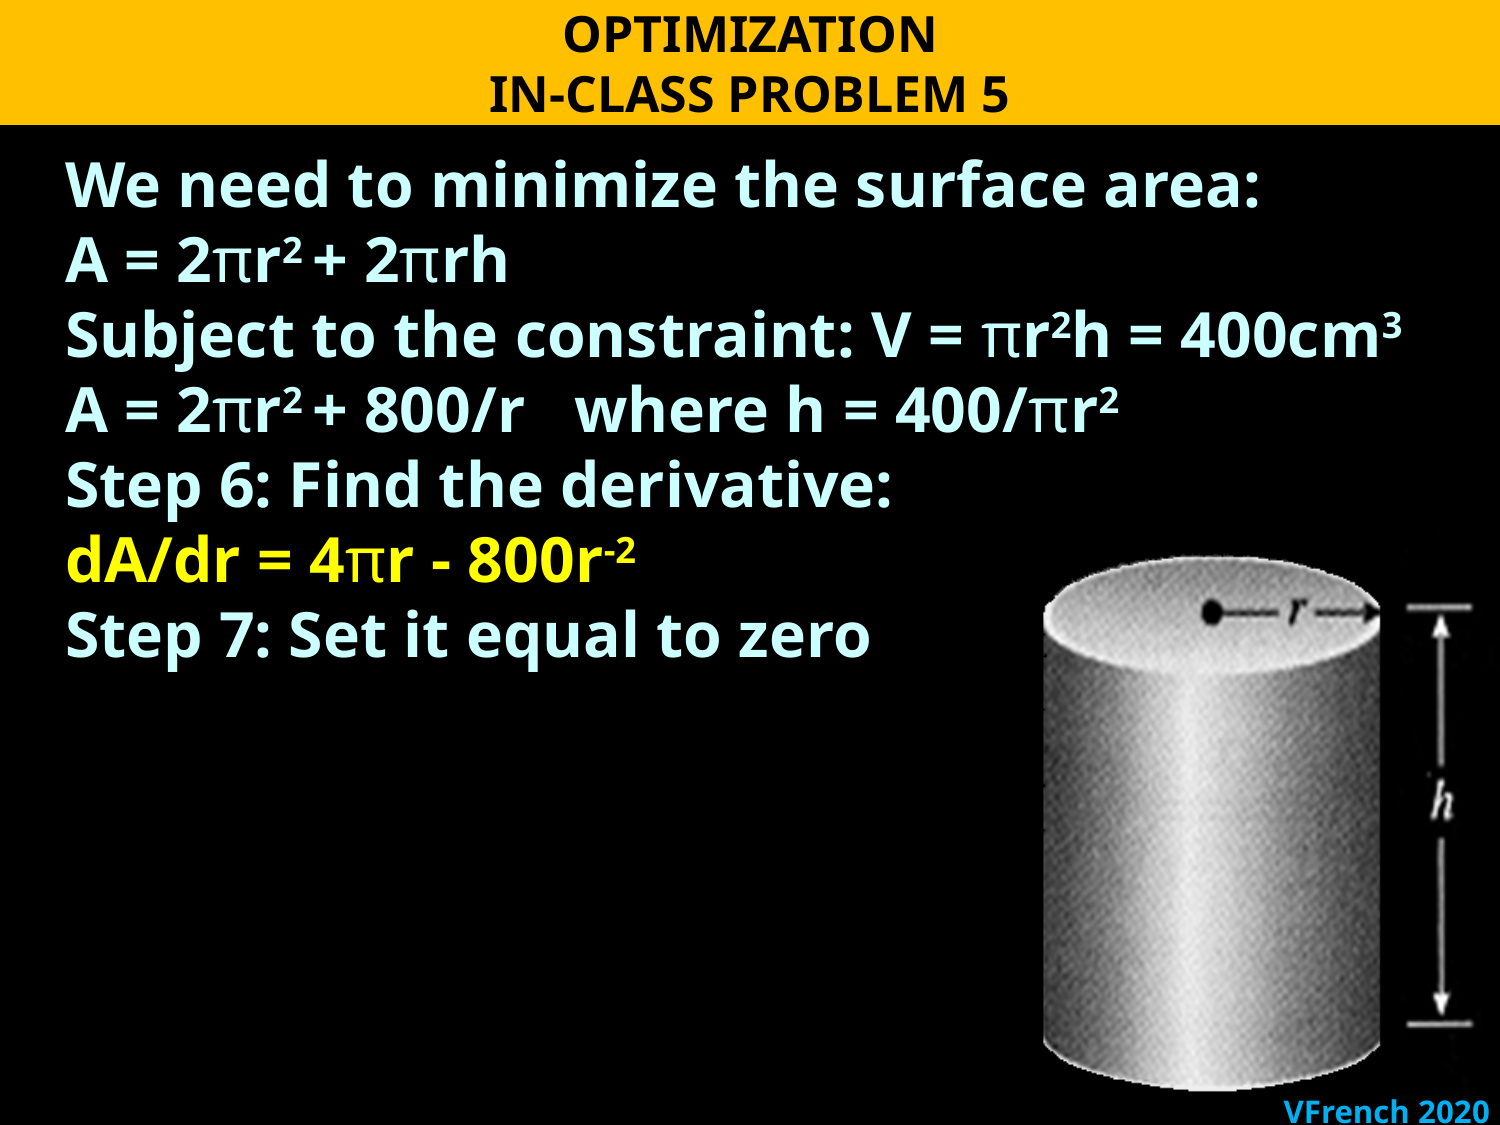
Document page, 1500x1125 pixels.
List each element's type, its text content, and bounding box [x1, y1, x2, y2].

text_box OPTIMIZATION IN-CLASS PROBLEM 5 [0, 0, 1500, 125]
picture [1002, 524, 1500, 1125]
list We need to minimize the surface area: A = 2πr2 + 2πrh Subject to the constraint: V = πr2h = 400cm3 A = 2πr2 + 800/r where h = 400/πr2 Step 6: Find the derivative: dA/dr = 4πr - 800r-2 Step 7: Set it equal to zero [50, 137, 1500, 1063]
picture [1479, 1106, 1483, 1118]
picture [1443, 1106, 1447, 1118]
